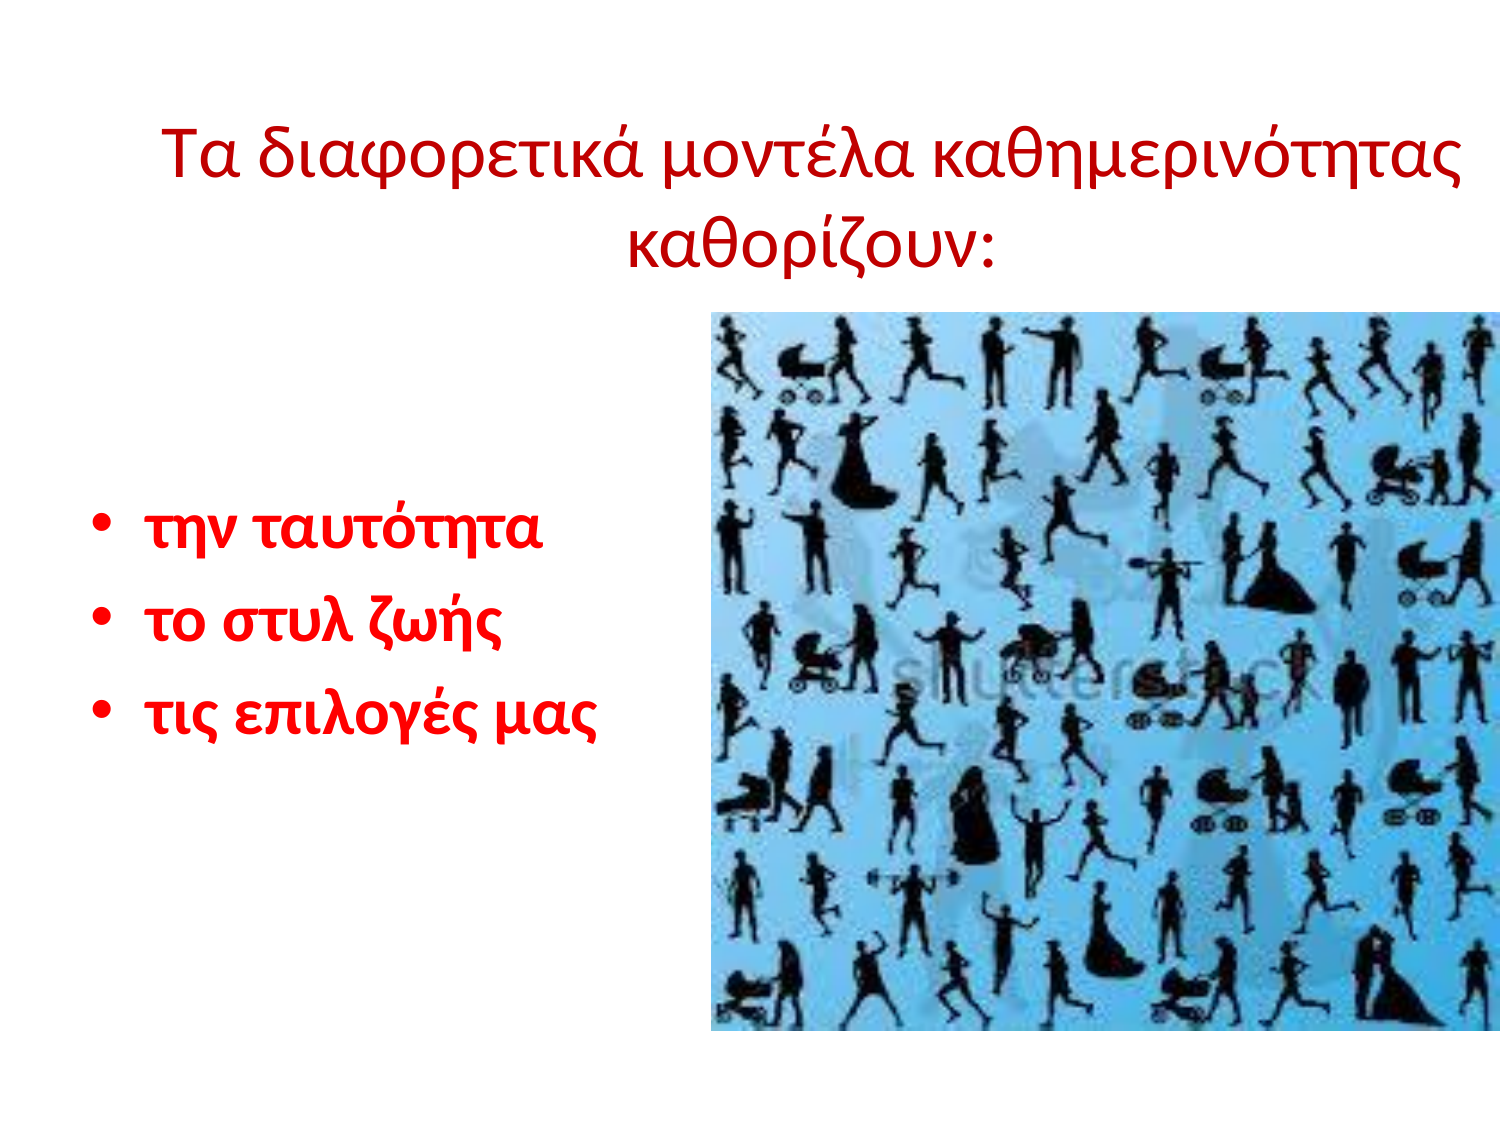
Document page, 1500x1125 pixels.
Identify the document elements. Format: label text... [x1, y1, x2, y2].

title Τα διαφορετικά μοντέλα καθημερινότητας καθορίζουν: [50, 75, 1500, 310]
list την ταυτότητα το στυλ ζωής τις επιλογές μας [75, 287, 1425, 1005]
picture [711, 312, 1500, 1032]
